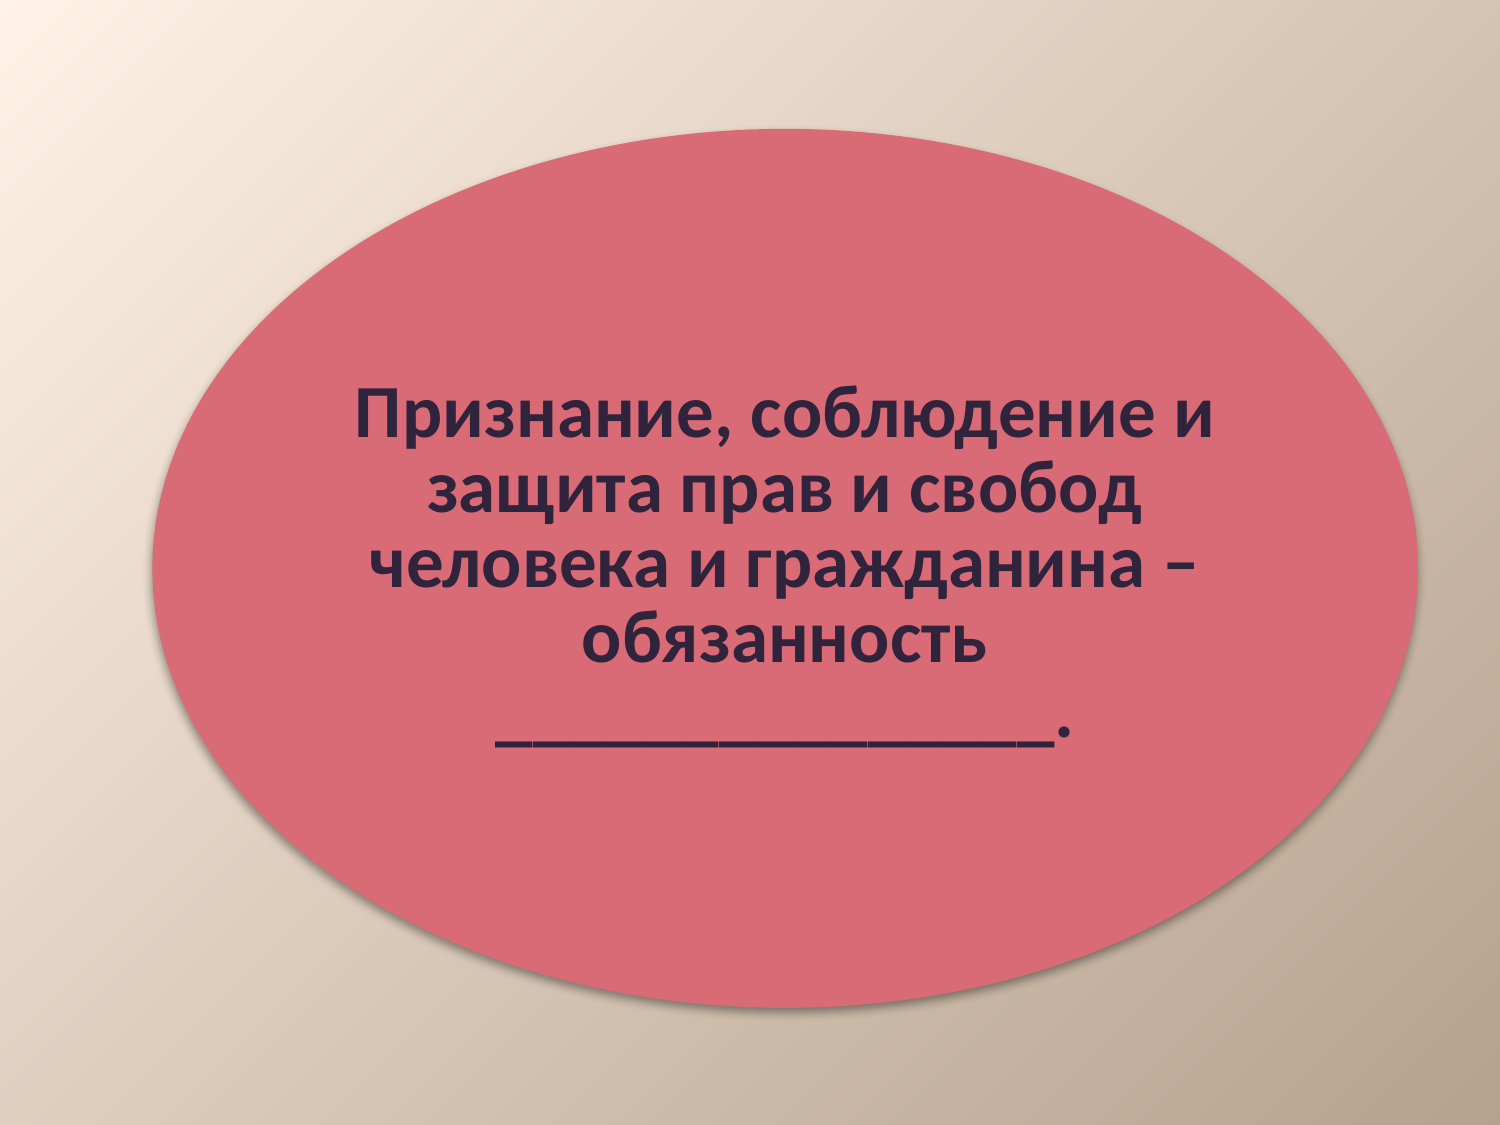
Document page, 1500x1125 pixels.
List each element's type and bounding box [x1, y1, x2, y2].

text_box [152, 128, 1419, 1009]
